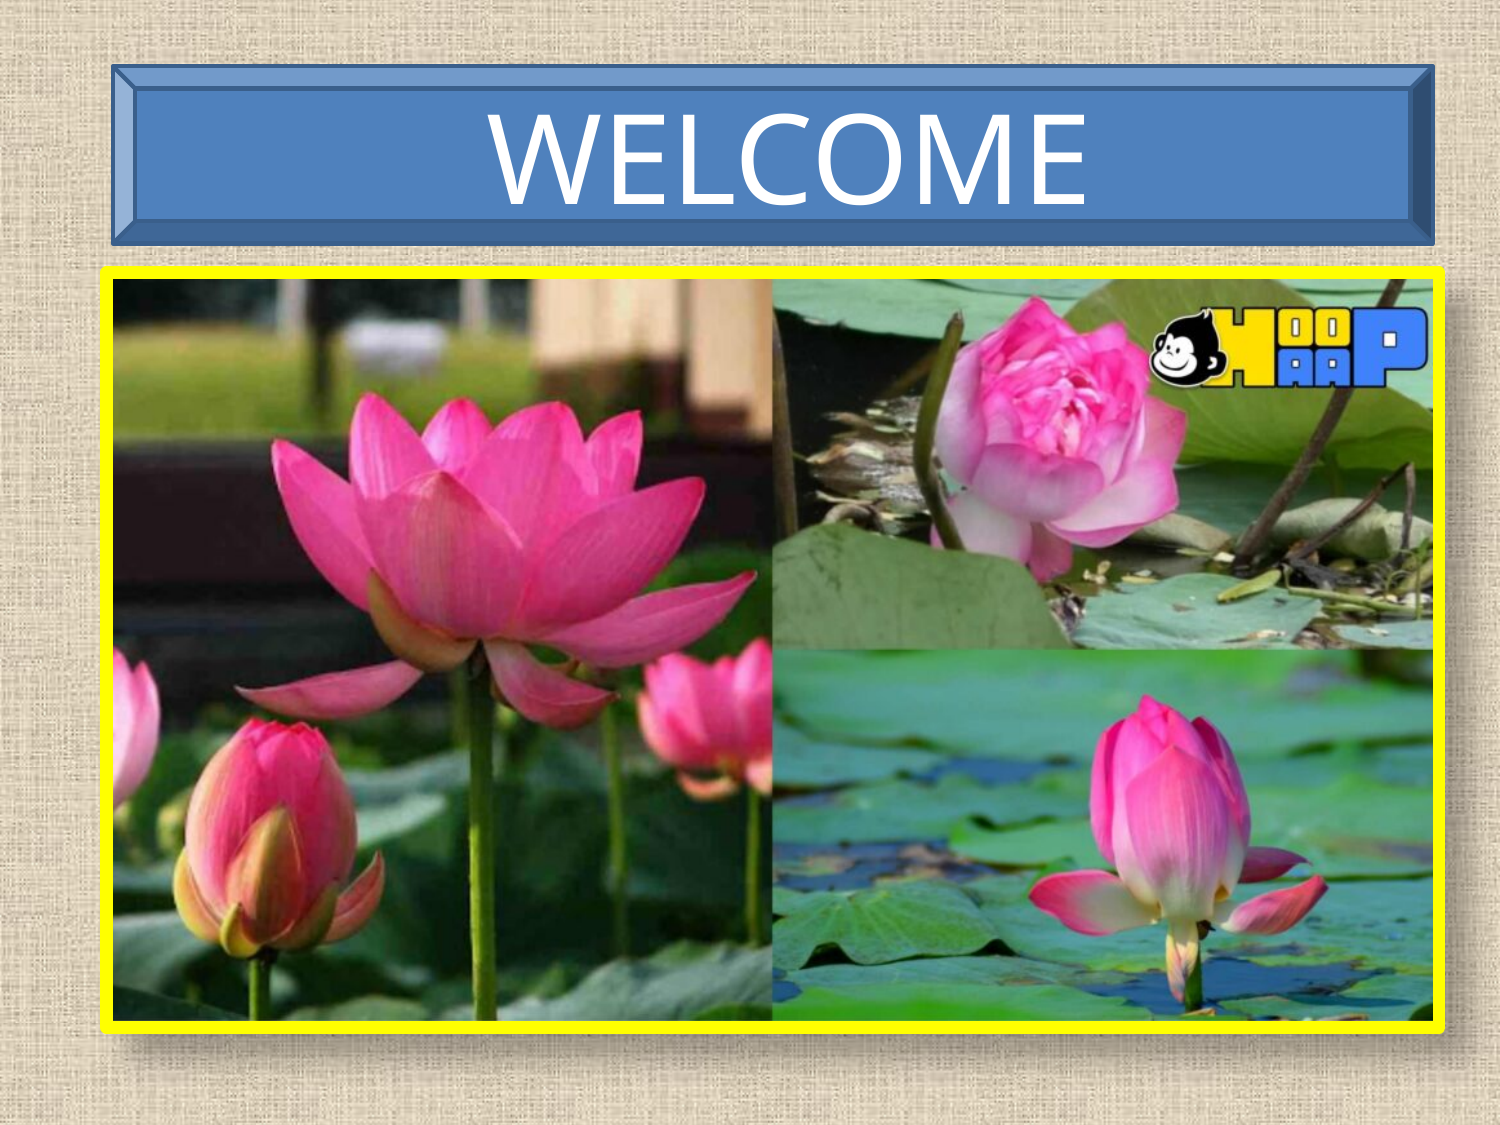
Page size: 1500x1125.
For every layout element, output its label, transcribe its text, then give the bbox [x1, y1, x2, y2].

picture [0, 0, 1500, 1125]
text_box WELCOME [111, 64, 1435, 246]
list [112, 278, 1433, 1022]
